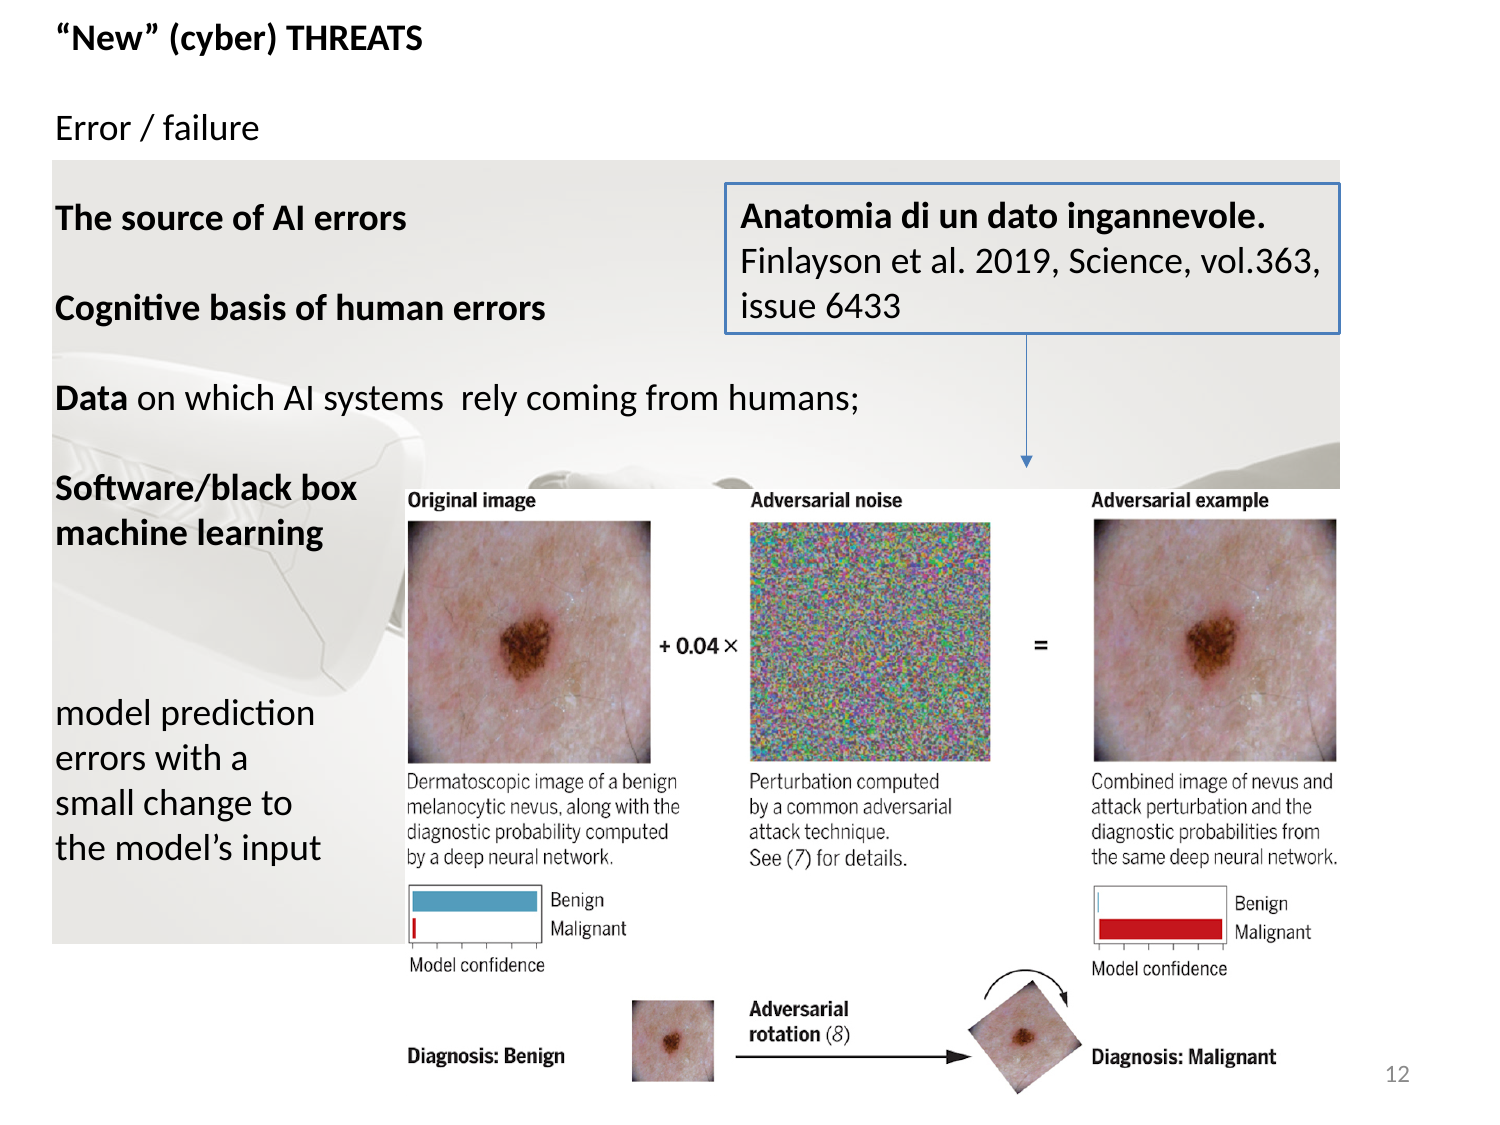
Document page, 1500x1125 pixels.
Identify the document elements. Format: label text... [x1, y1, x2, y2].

slide_number 12 [1340, 1042, 1425, 1103]
picture [51, 160, 1340, 1097]
text_box “New” (cyber) THREATS Error / failure The source of AI errors Cognitive basis of human errors Data on which AI systems rely coming from humans; Software/black box machine learning model prediction errors with a small change to the model’s input [40, 5, 1352, 876]
